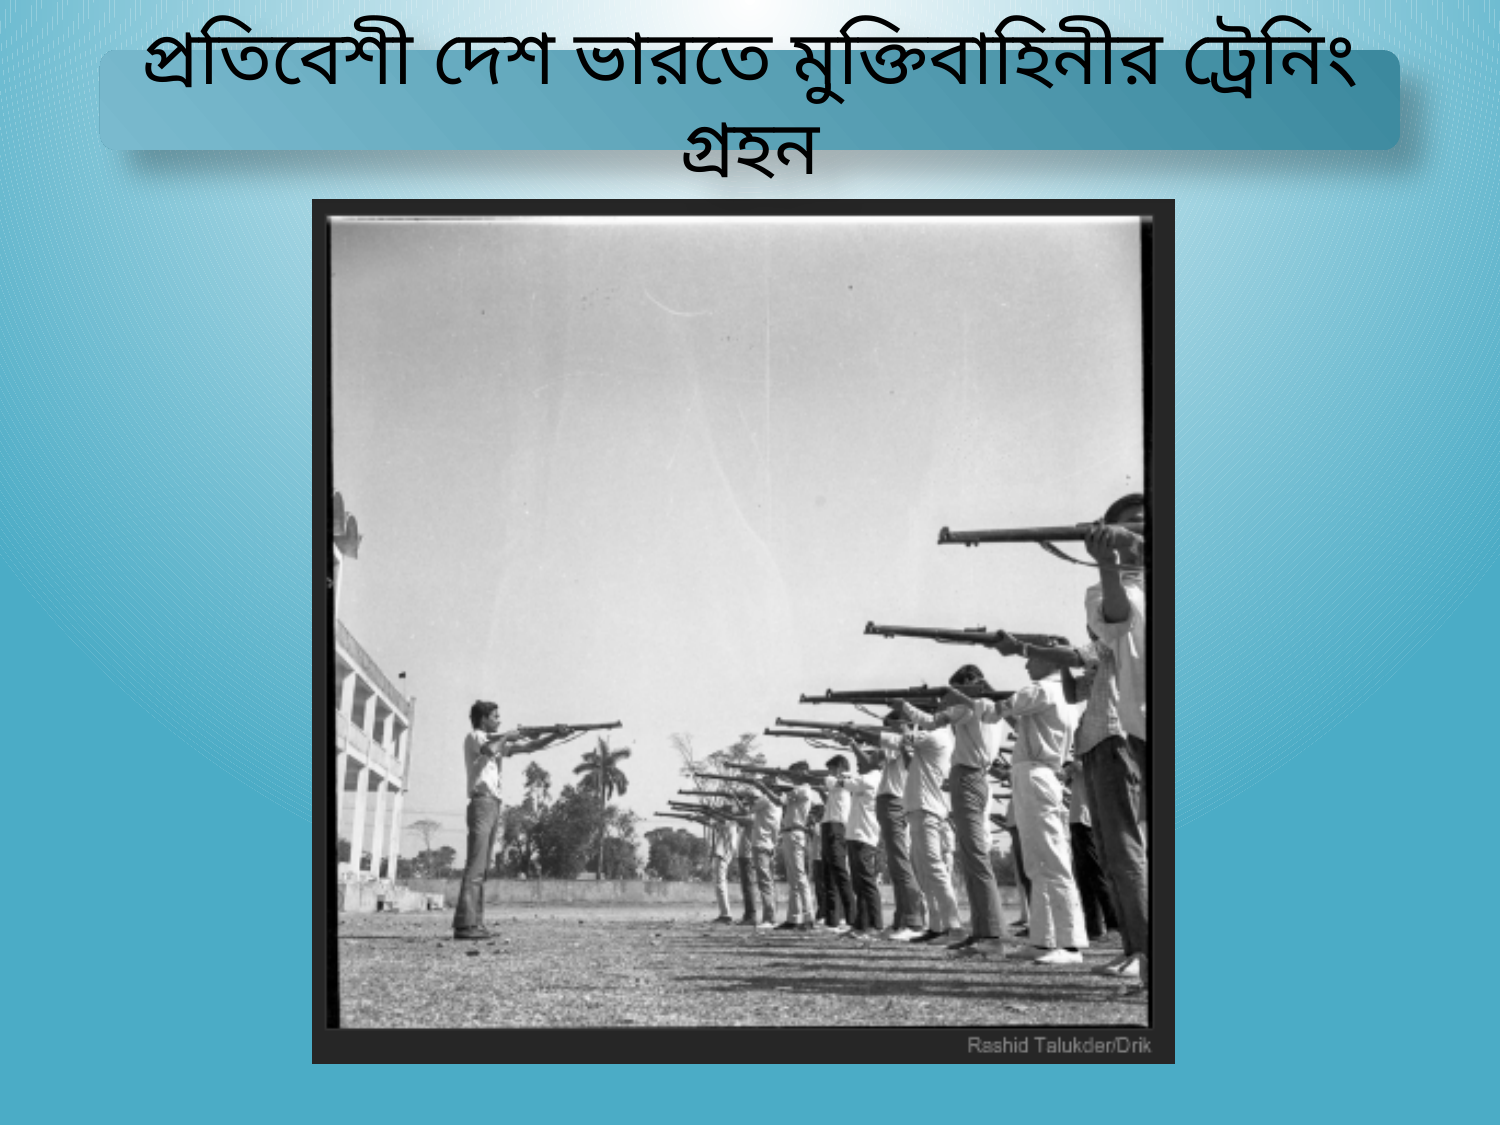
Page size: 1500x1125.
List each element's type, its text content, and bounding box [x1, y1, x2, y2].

text_box প্রতিবেশী দেশ ভারতে মুক্তিবাহিনীর ট্রেনিং গ্রহন [99, 50, 1400, 150]
picture [312, 198, 1176, 1064]
